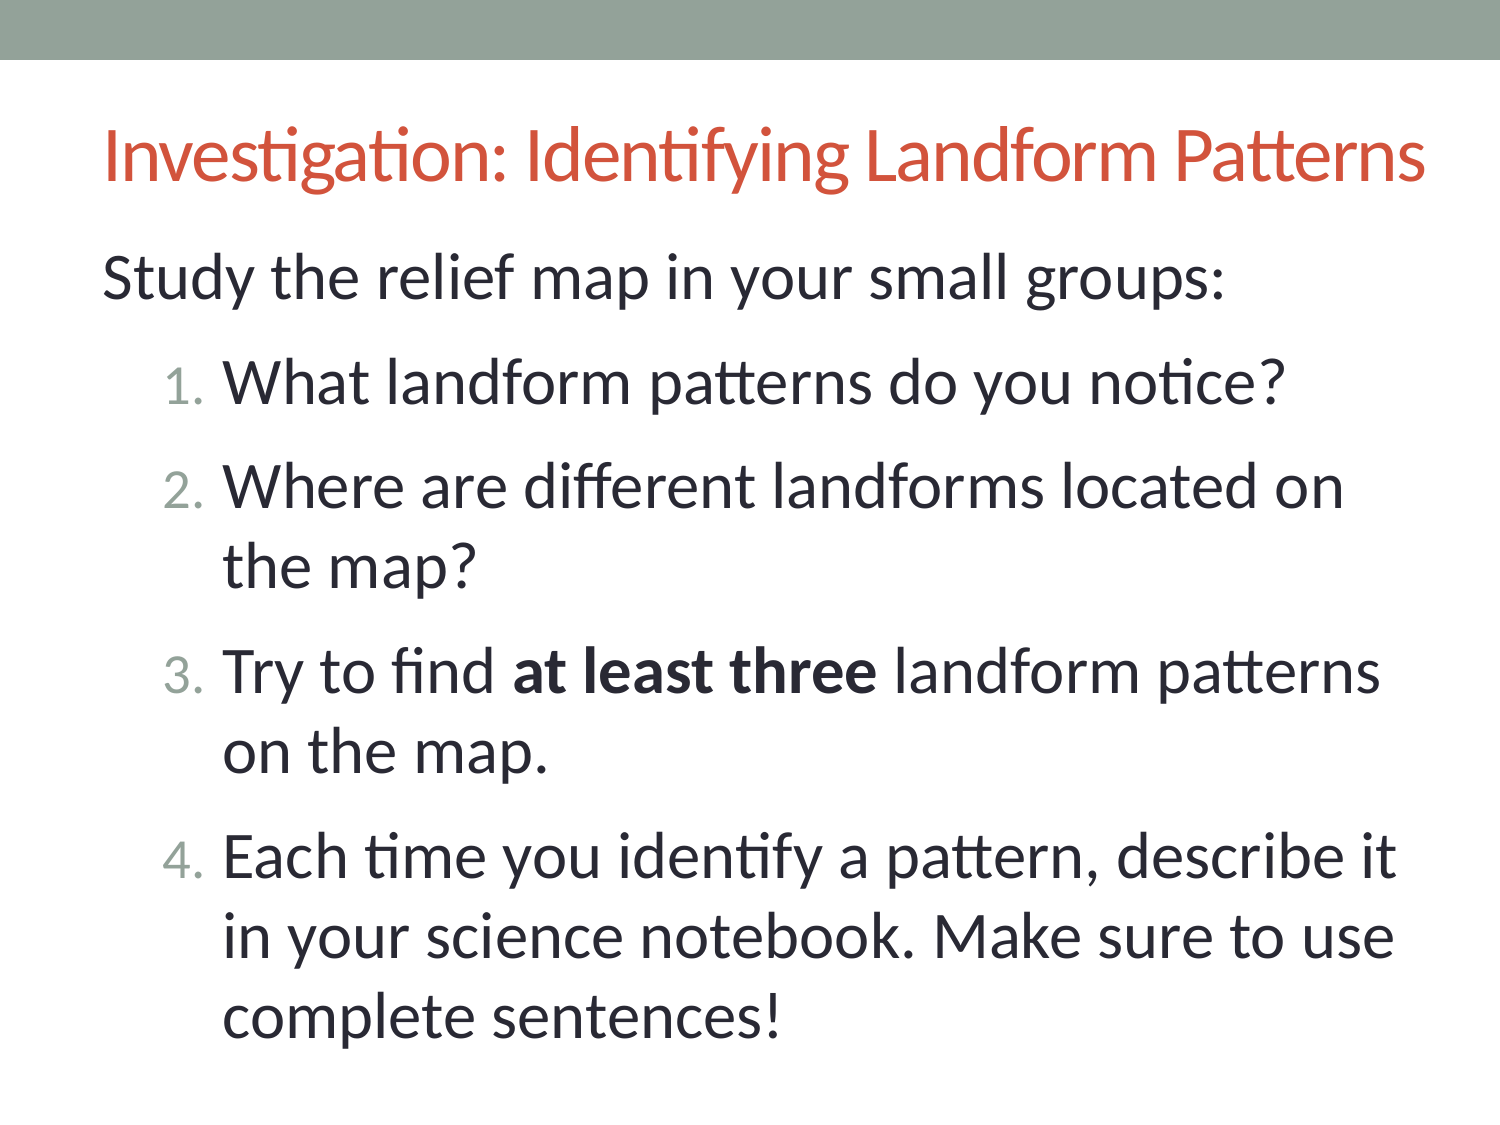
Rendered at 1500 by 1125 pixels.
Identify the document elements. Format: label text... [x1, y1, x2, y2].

title Investigation: Identifying Landform Patterns [87, 75, 1463, 225]
list Study the relief map in your small groups: What landform patterns do you notice? Where are different landforms located on the map? Try to find at least three landform patterns on the map. Each time you identify a pattern, describe it in your science notebook. Make sure to use complete sentences! [87, 224, 1425, 1038]
